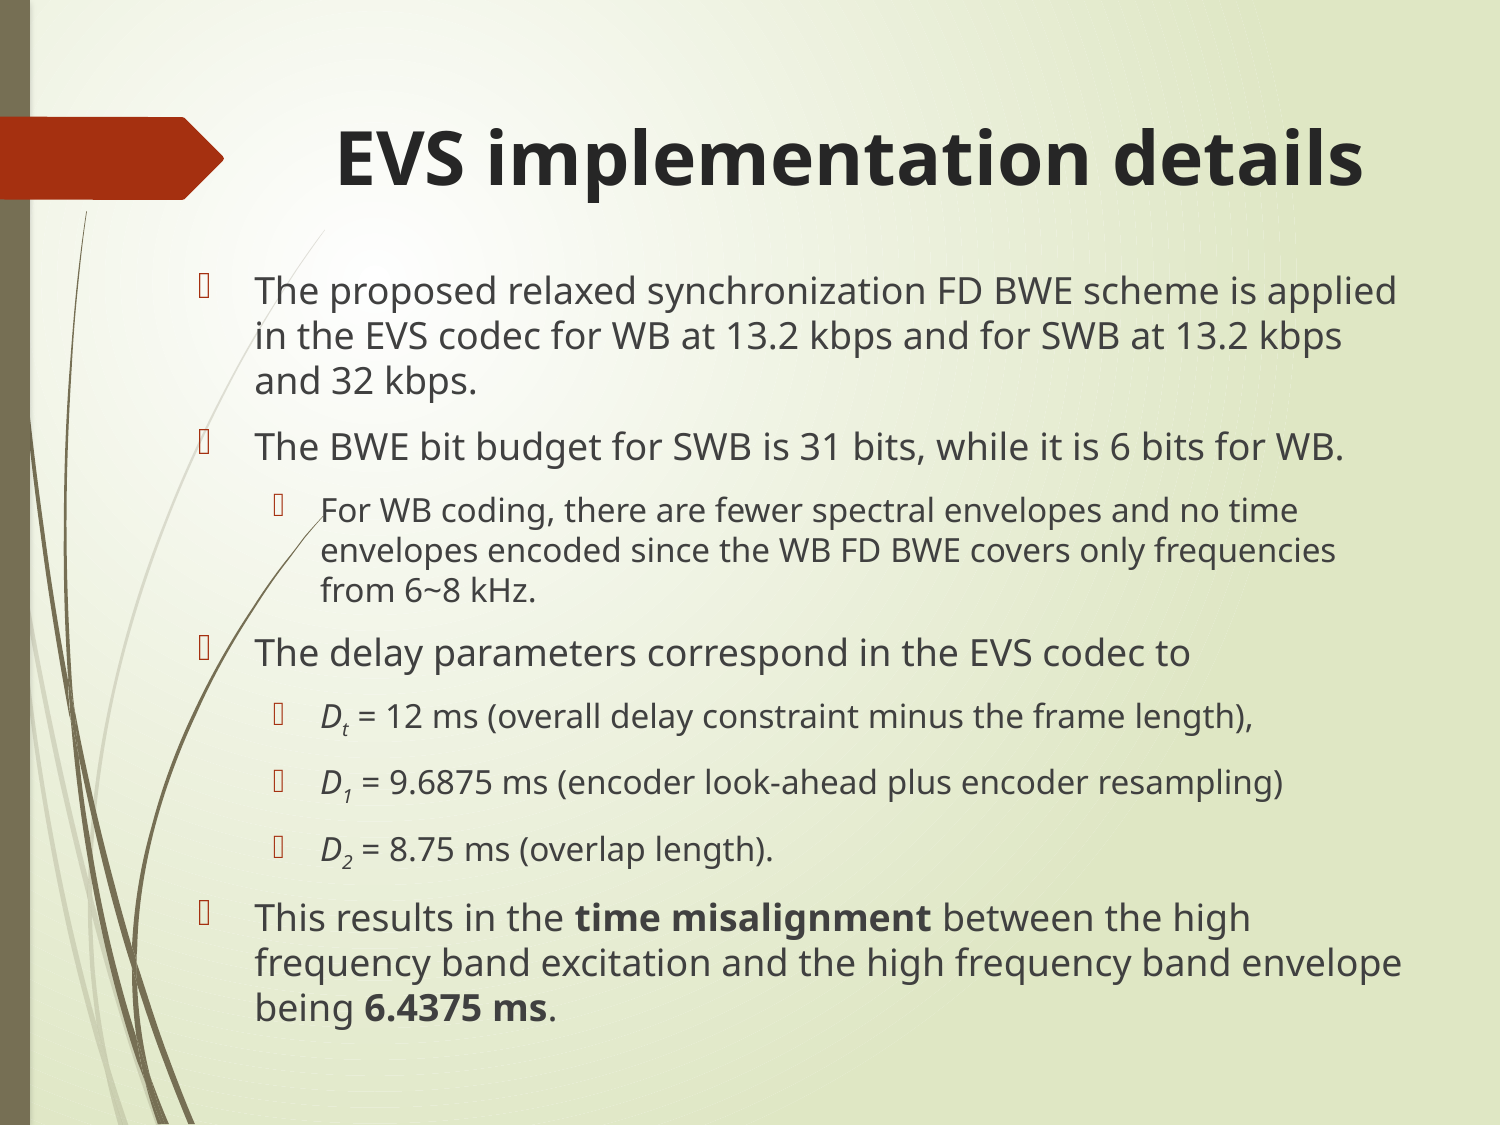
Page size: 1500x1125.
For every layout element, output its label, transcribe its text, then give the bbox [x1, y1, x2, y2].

list The proposed relaxed synchronization FD BWE scheme is applied in the EVS codec for WB at 13.2 kbps and for SWB at 13.2 kbps and 32 kbps. The BWE bit budget for SWB is 31 bits, while it is 6 bits for WB. For WB coding, there are fewer spectral envelopes and no time envelopes encoded since the WB FD BWE covers only frequencies from 6~8 kHz. The delay parameters correspond in the EVS codec to Dt = 12 ms (overall delay constraint minus the frame length), D1 = 9.6875 ms (encoder look-ahead plus encoder resampling) D2 = 8.75 ms (overlap length). This results in the time misalignment between the high frequency band excitation and the high frequency band envelope being 6.4375 ms. [183, 259, 1425, 1094]
title EVS implementation details [319, 102, 1400, 220]
